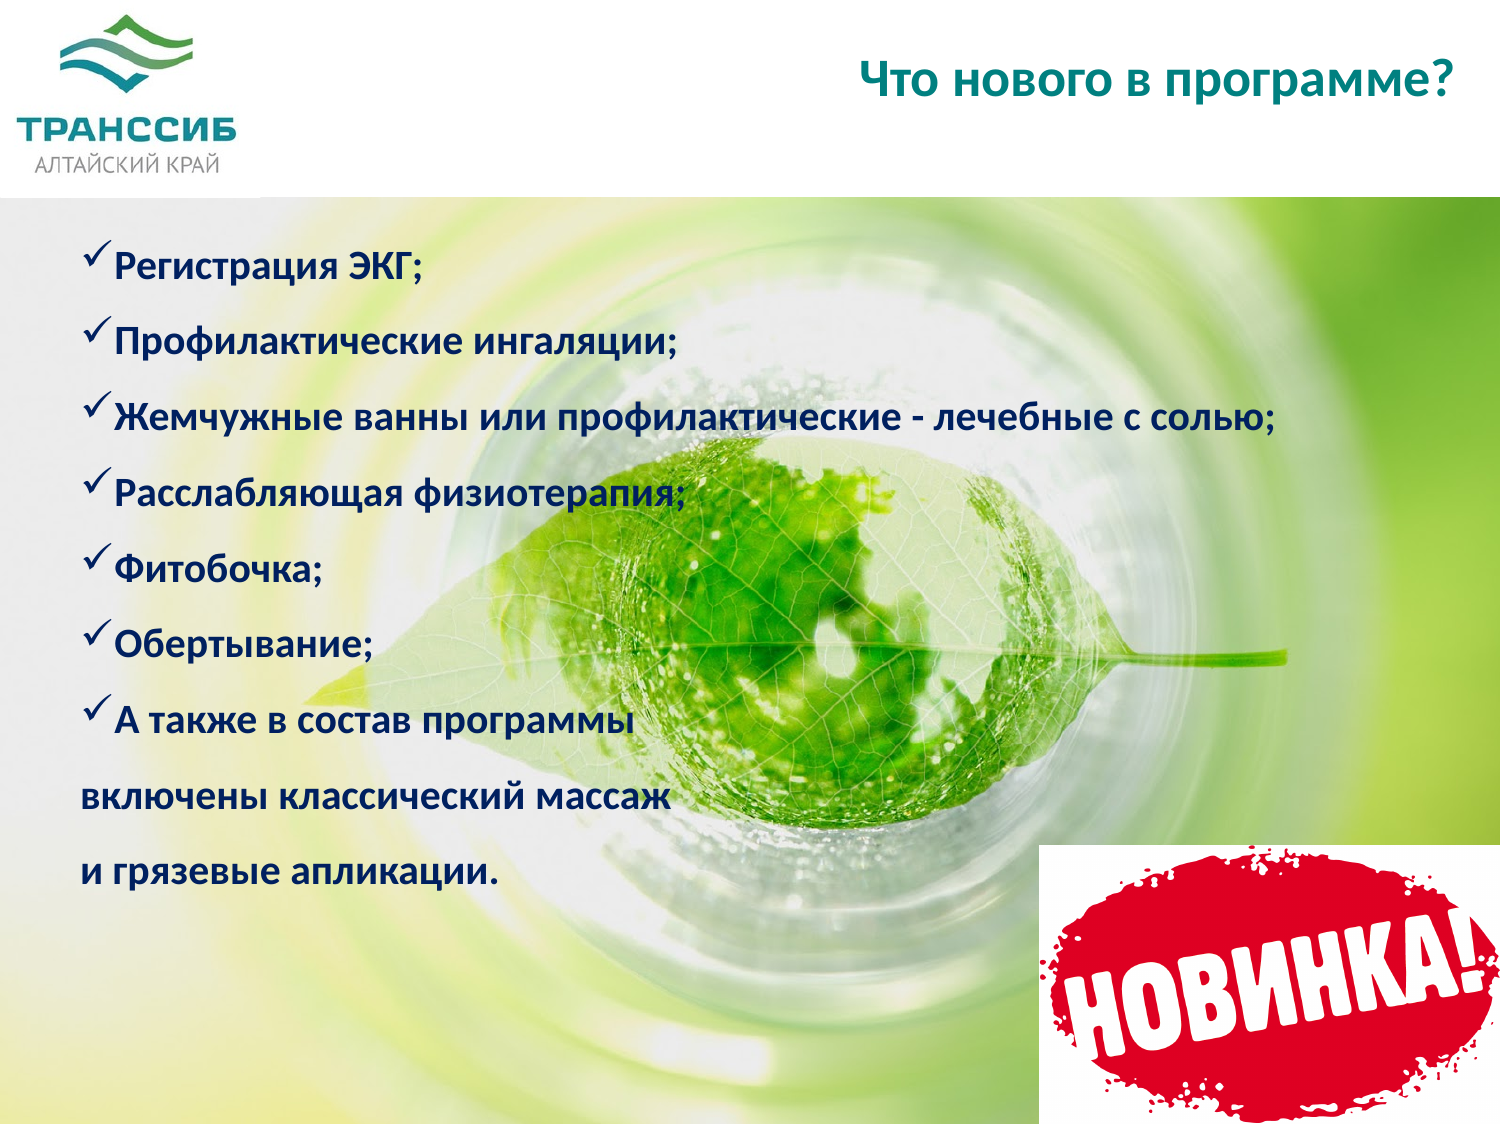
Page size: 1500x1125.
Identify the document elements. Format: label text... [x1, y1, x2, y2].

picture [0, 0, 1500, 1124]
title Что нового в программе? [844, 14, 1479, 144]
